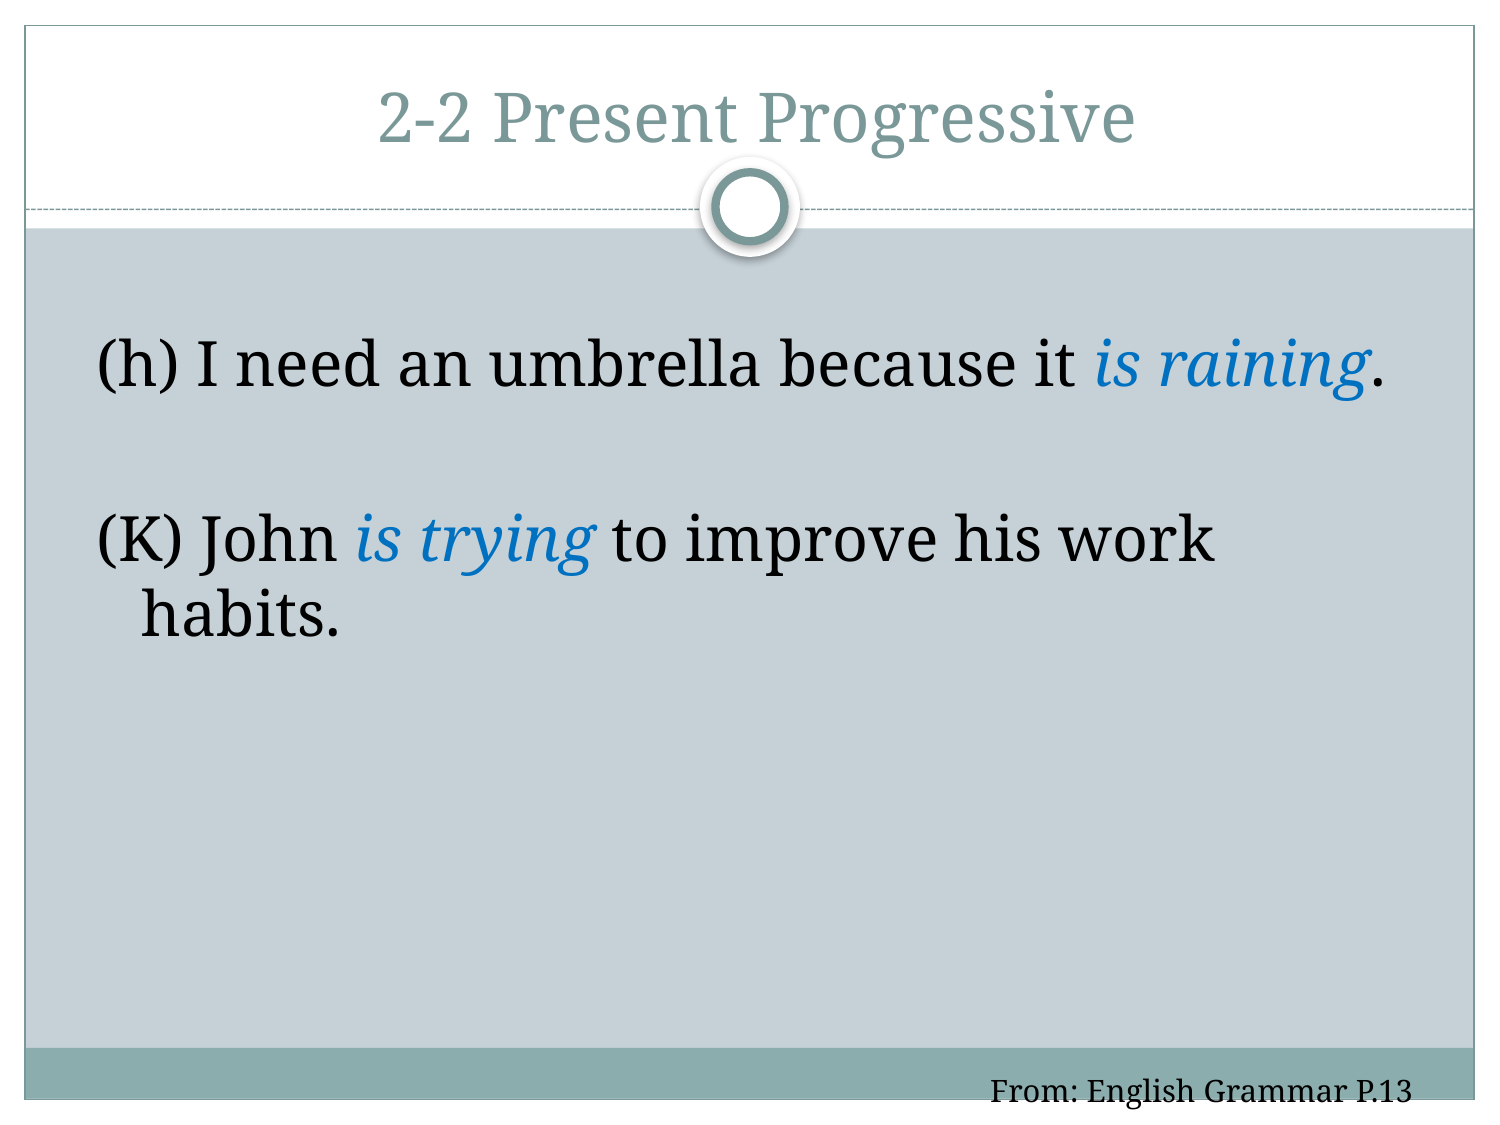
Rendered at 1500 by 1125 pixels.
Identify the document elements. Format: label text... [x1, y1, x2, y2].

list (h) I need an umbrella because it is raining. (K) John is trying to improve his work habits. [82, 316, 1432, 739]
text_box From: English Grammar P.13 [974, 1054, 1500, 1125]
title 2-2 Present Progressive [82, 46, 1432, 164]
